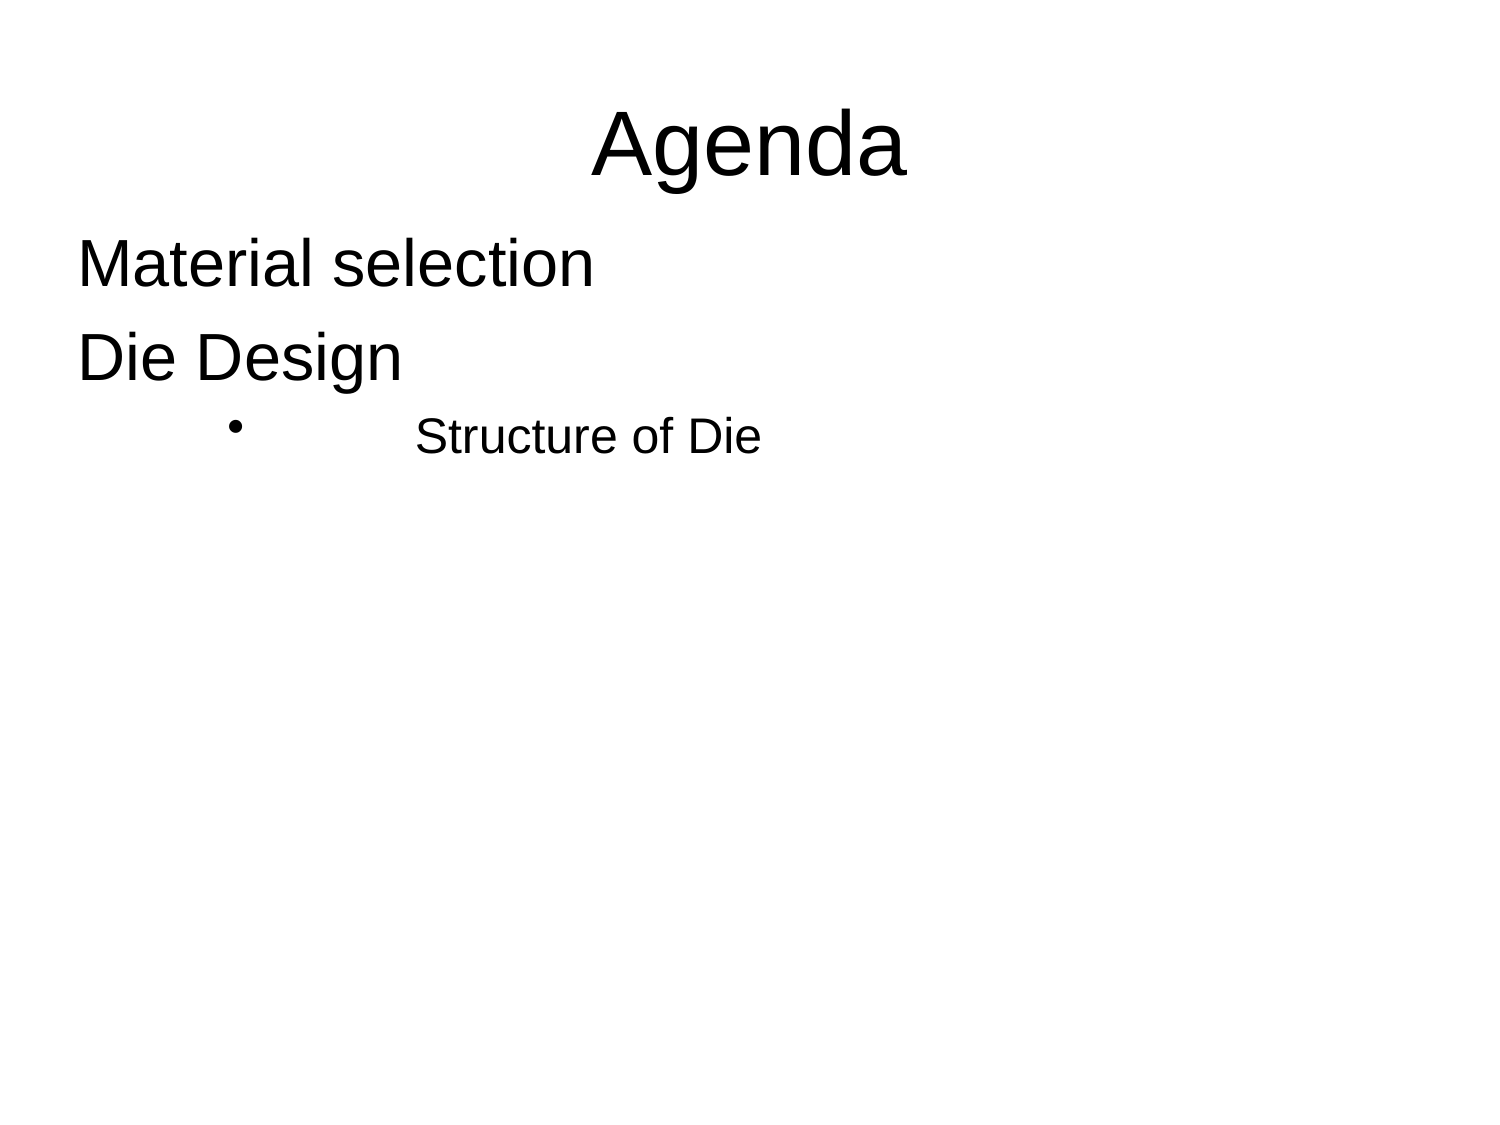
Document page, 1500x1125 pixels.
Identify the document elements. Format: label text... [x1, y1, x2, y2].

title Agenda [74, 44, 1426, 233]
list Material selection Die Design Structure of Die [62, 212, 1413, 956]
